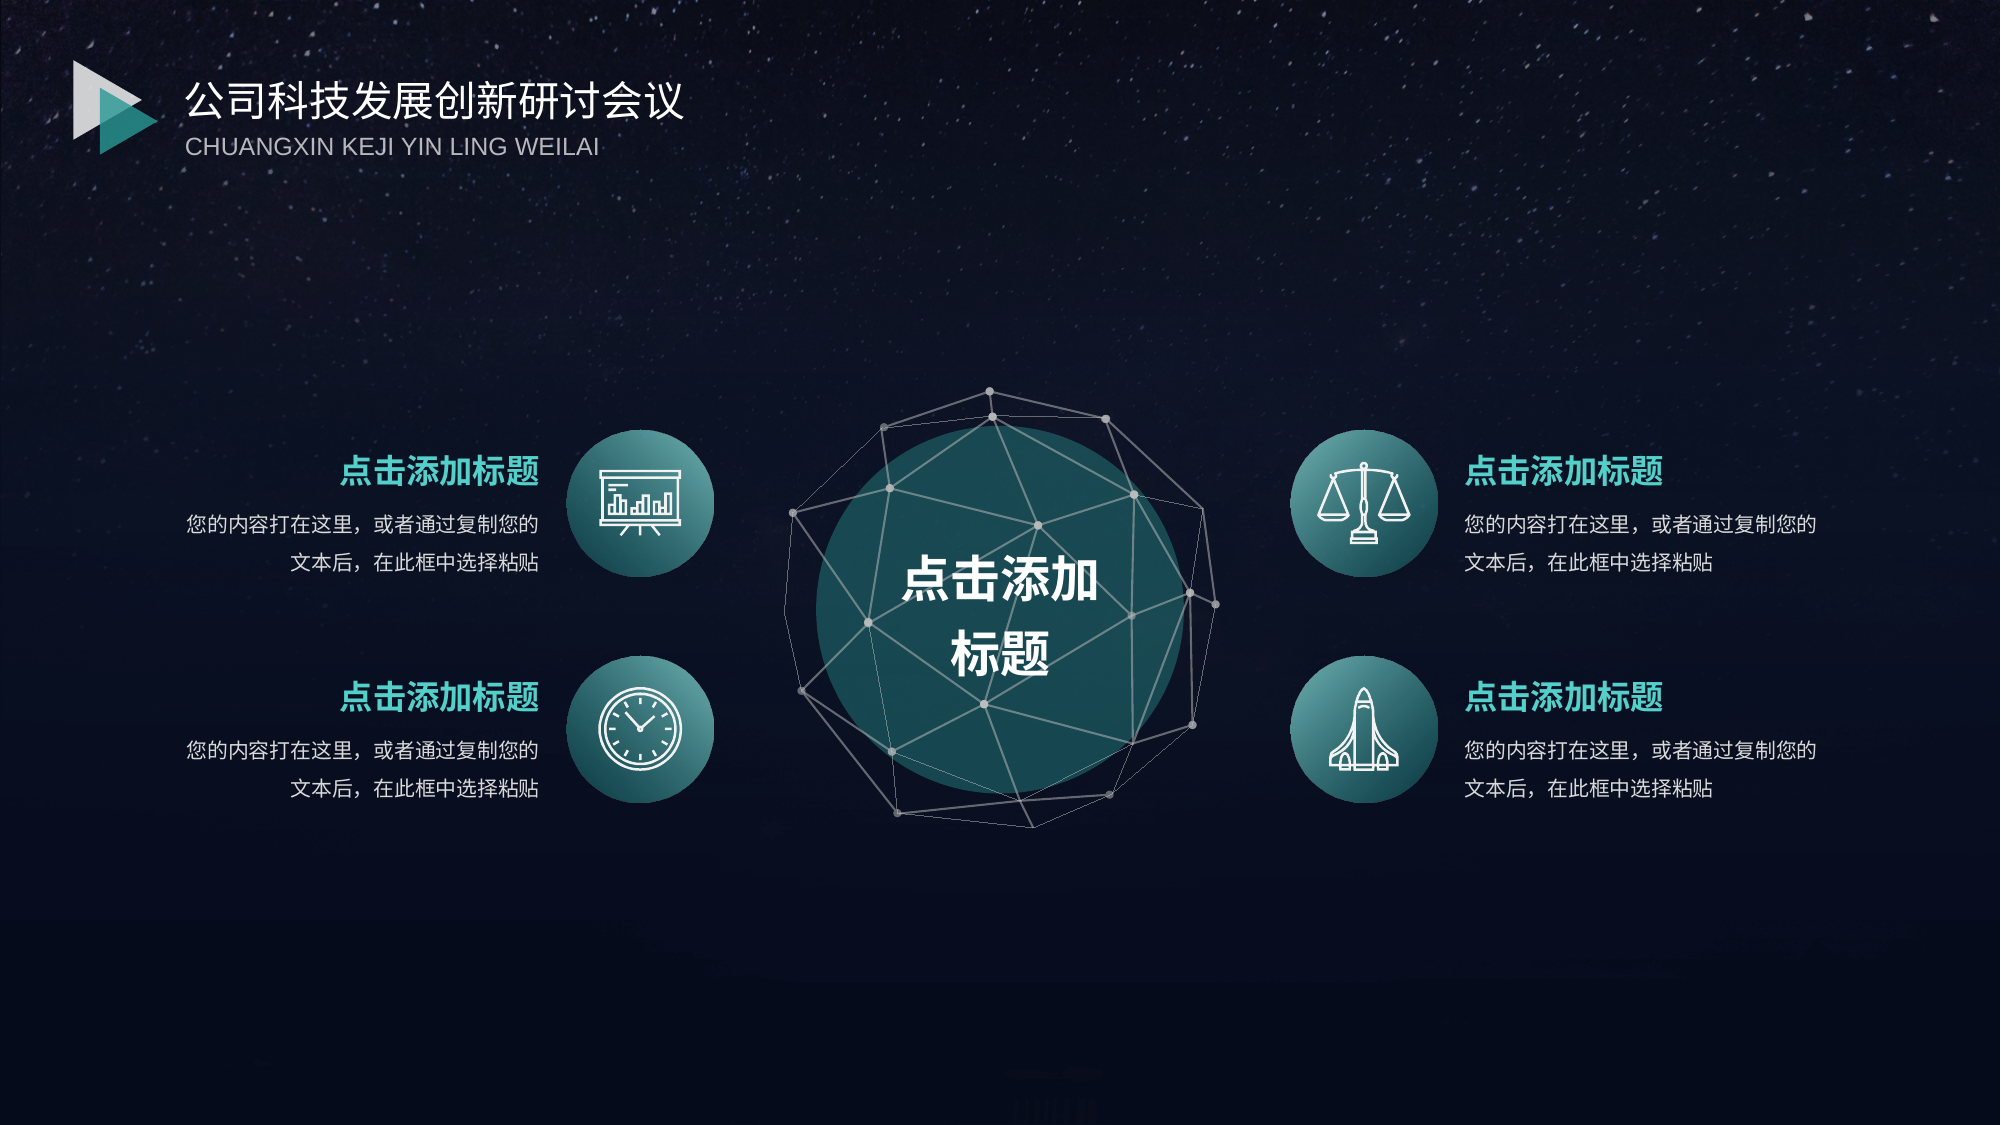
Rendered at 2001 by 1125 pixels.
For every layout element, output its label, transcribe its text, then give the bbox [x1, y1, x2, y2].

picture [0, 0, 2000, 1125]
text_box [1290, 429, 1438, 577]
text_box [566, 655, 714, 803]
text_box CHUANGXIN KEJI YIN LING WEILAI [169, 122, 699, 168]
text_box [566, 429, 714, 577]
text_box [158, 668, 555, 805]
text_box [158, 442, 555, 583]
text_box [784, 391, 1216, 828]
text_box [1449, 442, 1846, 579]
text_box 公司科技发展创新研讨会议 [169, 67, 710, 132]
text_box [1449, 668, 1846, 805]
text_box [73, 60, 158, 155]
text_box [1290, 655, 1438, 803]
